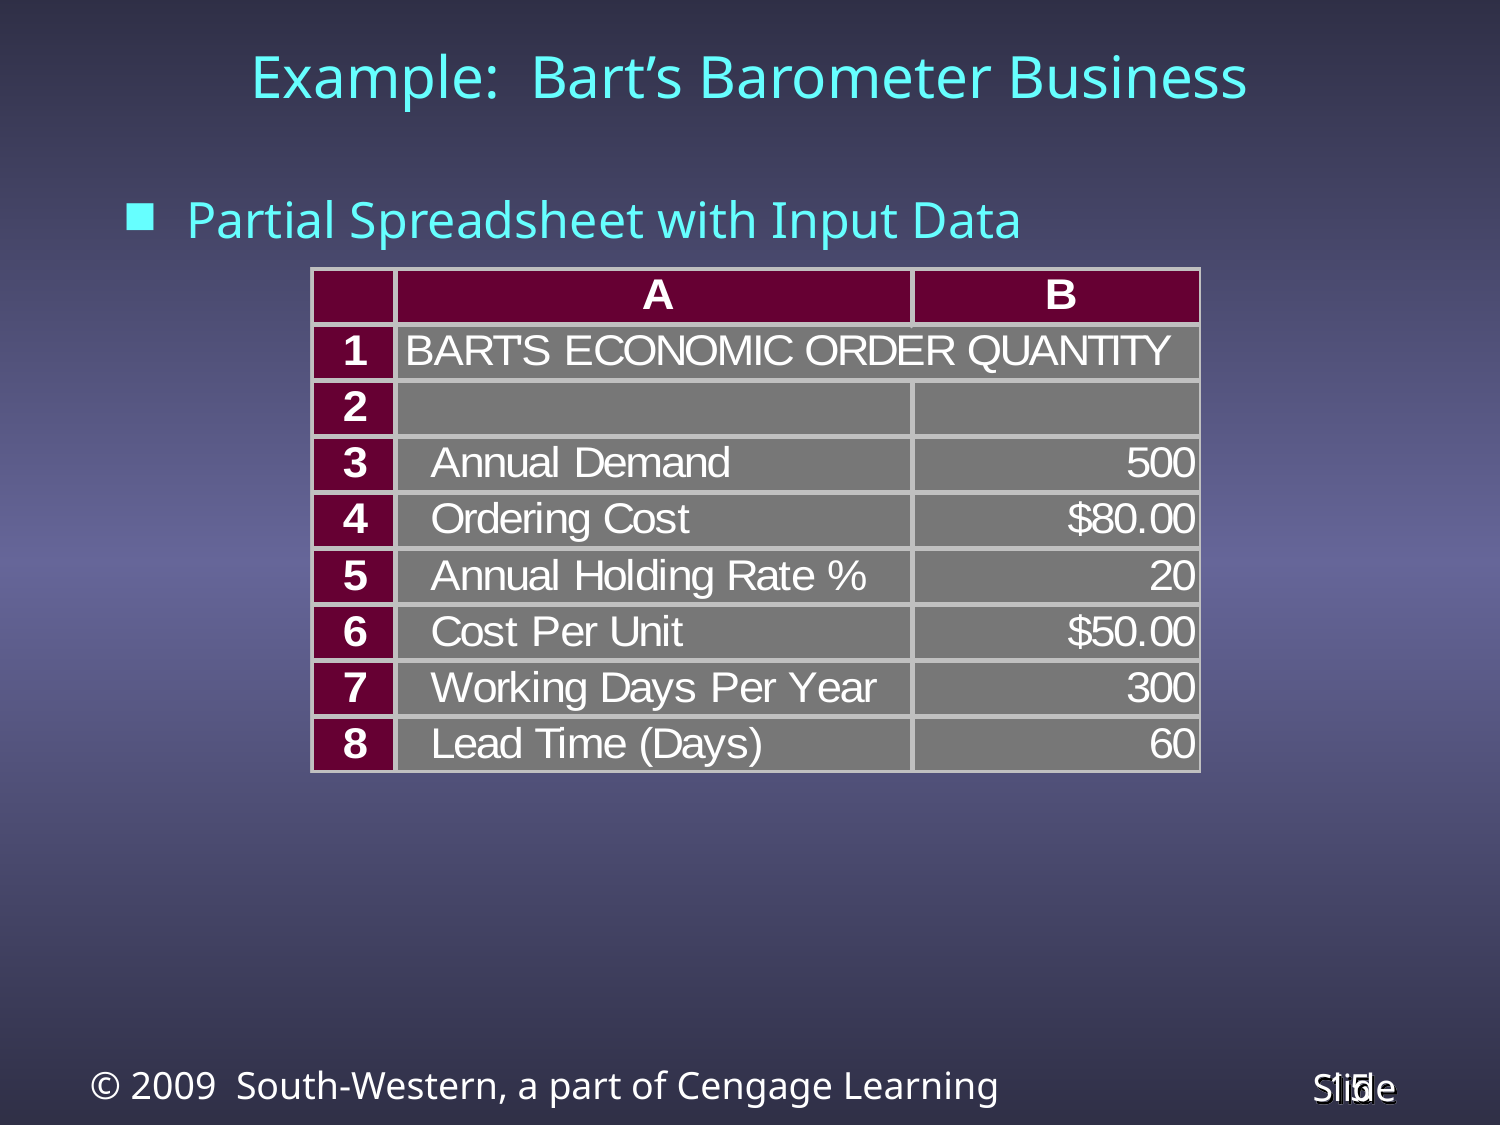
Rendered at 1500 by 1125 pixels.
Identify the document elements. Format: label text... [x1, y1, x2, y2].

list Partial Spreadsheet with Input Data [114, 181, 1046, 282]
title Example: Bart’s Barometer Business [112, 8, 1388, 143]
picture [310, 267, 1211, 778]
